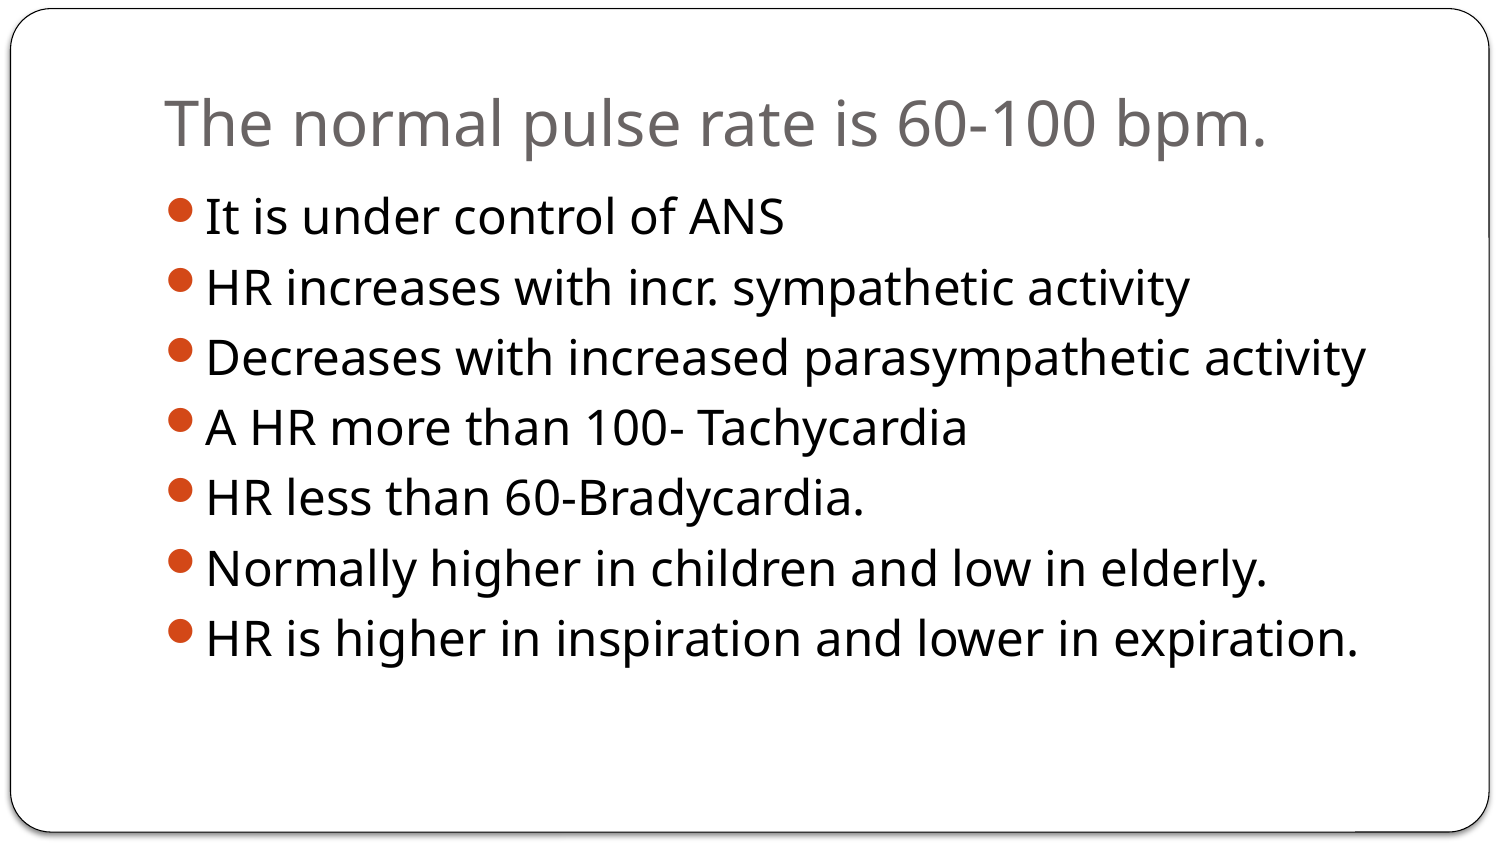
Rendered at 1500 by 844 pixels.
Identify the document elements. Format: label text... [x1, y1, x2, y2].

list It is under control of ANS HR increases with incr. sympathetic activity Decreases with increased parasympathetic activity A HR more than 100- Tachycardia HR less than 60-Bradycardia. Normally higher in children and low in elderly. HR is higher in inspiration and lower in expiration. [150, 178, 1425, 741]
title The normal pulse rate is 60-100 bpm. [150, 33, 1425, 175]
